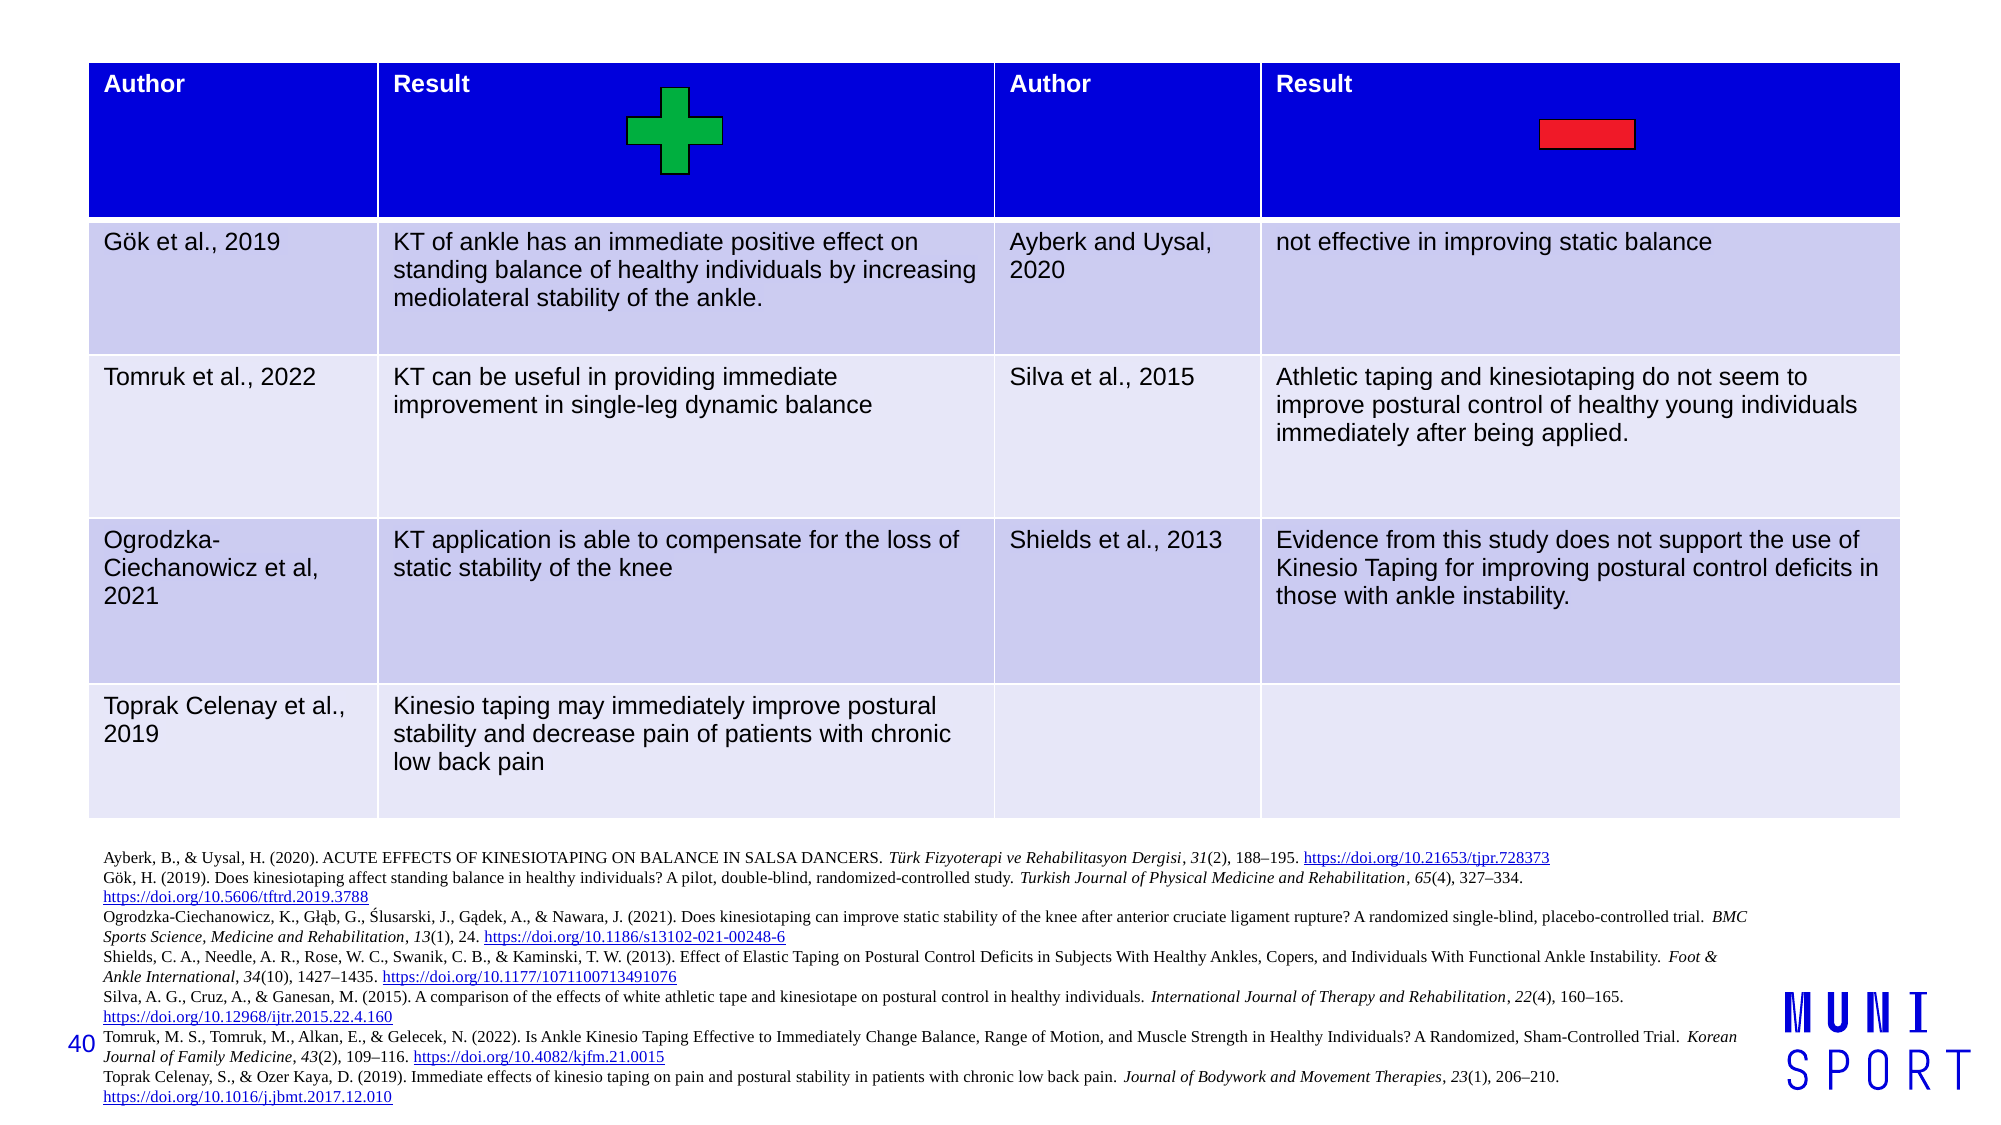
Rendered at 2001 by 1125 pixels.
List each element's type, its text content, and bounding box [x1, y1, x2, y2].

table_cell KT application is able to compensate for the loss of static stability of the knee [379, 519, 994, 683]
table_cell Tomruk et al., 2022 [89, 356, 377, 517]
table_header Result [1262, 63, 1900, 217]
table_cell Shields et al., 2013 [995, 519, 1260, 683]
table_cell Silva et al., 2015 [995, 356, 1260, 517]
table_cell Kinesio taping may immediately improve postural stability and decrease pain of patients with chronic low back pain [379, 685, 994, 818]
table_cell not effective in improving static balance [1262, 223, 1900, 354]
table_header Author [995, 63, 1260, 217]
table_cell [1262, 685, 1900, 818]
text_box [1539, 119, 1636, 149]
table_cell Gök et al., 2019 [89, 223, 377, 354]
slide_number 40 [67, 1021, 88, 1063]
table_cell Ogrodzka-Ciechanowicz et al, 2021 [89, 519, 377, 683]
table_cell [995, 685, 1260, 818]
table_cell KT can be useful in providing immediate improvement in single-leg dynamic balance [379, 356, 994, 517]
table_header Result [379, 63, 994, 217]
table_cell Athletic taping and kinesiotaping do not seem to improve postural control of healthy young individuals immediately after being applied. [1262, 356, 1900, 517]
table_cell Ayberk and Uysal, 2020 [995, 223, 1260, 354]
text_box [627, 87, 723, 174]
table_cell KT of ankle has an immediate positive effect on standing balance of healthy individuals by increasing mediolateral stability of the ankle. [379, 223, 994, 354]
table_header Author [89, 63, 377, 217]
table_cell Toprak Celenay et al., 2019 [89, 685, 377, 818]
text_box Ayberk, B., & Uysal, H. (2020). ACUTE EFFECTS OF KINESIOTAPING ON BALANCE IN SALSA DANCERS. Türk Fizyoterapi ve Rehabilitasyon Dergisi, 31(2), 188–195. https://doi.org/10.21653/tjpr.728373 Gök, H. (2019). Does kinesiotaping affect standing balance in healthy individuals? A pilot, double-blind, randomized-controlled study. Turkish Journal of Physical Medicine and Rehabilitation, 65(4), 327–334. https://doi.org/10.5606/tftrd.2019.3788 Ogrodzka-Ciechanowicz, K., Głąb, G., Ślusarski, J., Gądek, A., & Nawara, J. (2021). Does kinesiotaping can improve static stability of the knee after anterior cruciate ligament rupture? A randomized single-blind, placebo‐controlled trial. BMC Sports Science, Medicine and Rehabilitation, 13(1), 24. https://doi.org/10.1186/s13102-021-00248-6 Shields, C. A., Needle, A. R., Rose, W. C., Swanik, C. B., & Kaminski, T. W. (2013). Effect of Elastic Taping on Postural Control Deficits in Subjects With Healthy Ankles, Copers, and Individuals With Functional Ankle Instability. Foot & Ankle International, 34(10), 1427–1435. https://doi.org/10.1177/1071100713491076 Silva, A. G., Cruz, A., & Ganesan, M. (2015). A comparison of the effects of white athletic tape and kinesiotape on postural control in healthy individuals. International Journal of Therapy and Rehabilitation, 22(4), 160–165. https://doi.org/10.12968/ijtr.2015.22.4.160 Tomruk, M. S., Tomruk, M., Alkan, E., & Gelecek, N. (2022). Is Ankle Kinesio Taping Effective to Immediately Change Balance, Range of Motion, and Muscle Strength in Healthy Individuals? A Randomized, Sham-Controlled Trial. Korean Journal of Family Medicine, 43(2), 109–116. https://doi.org/10.4082/kjfm.21.0015 Toprak Celenay, S., & Ozer Kaya, D. (2019). Immediate effects of kinesio taping on pain and postural stability in patients with chronic low back pain. Journal of Bodywork and Movement Therapies, 23(1), 206–210. https://doi.org/10.1016/j.jbmt.2017.12.010 [88, 820, 1770, 1125]
table_cell Evidence from this study does not support the use of Kinesio Taping for improving postural control deficits in those with ankle instability. [1262, 519, 1900, 683]
